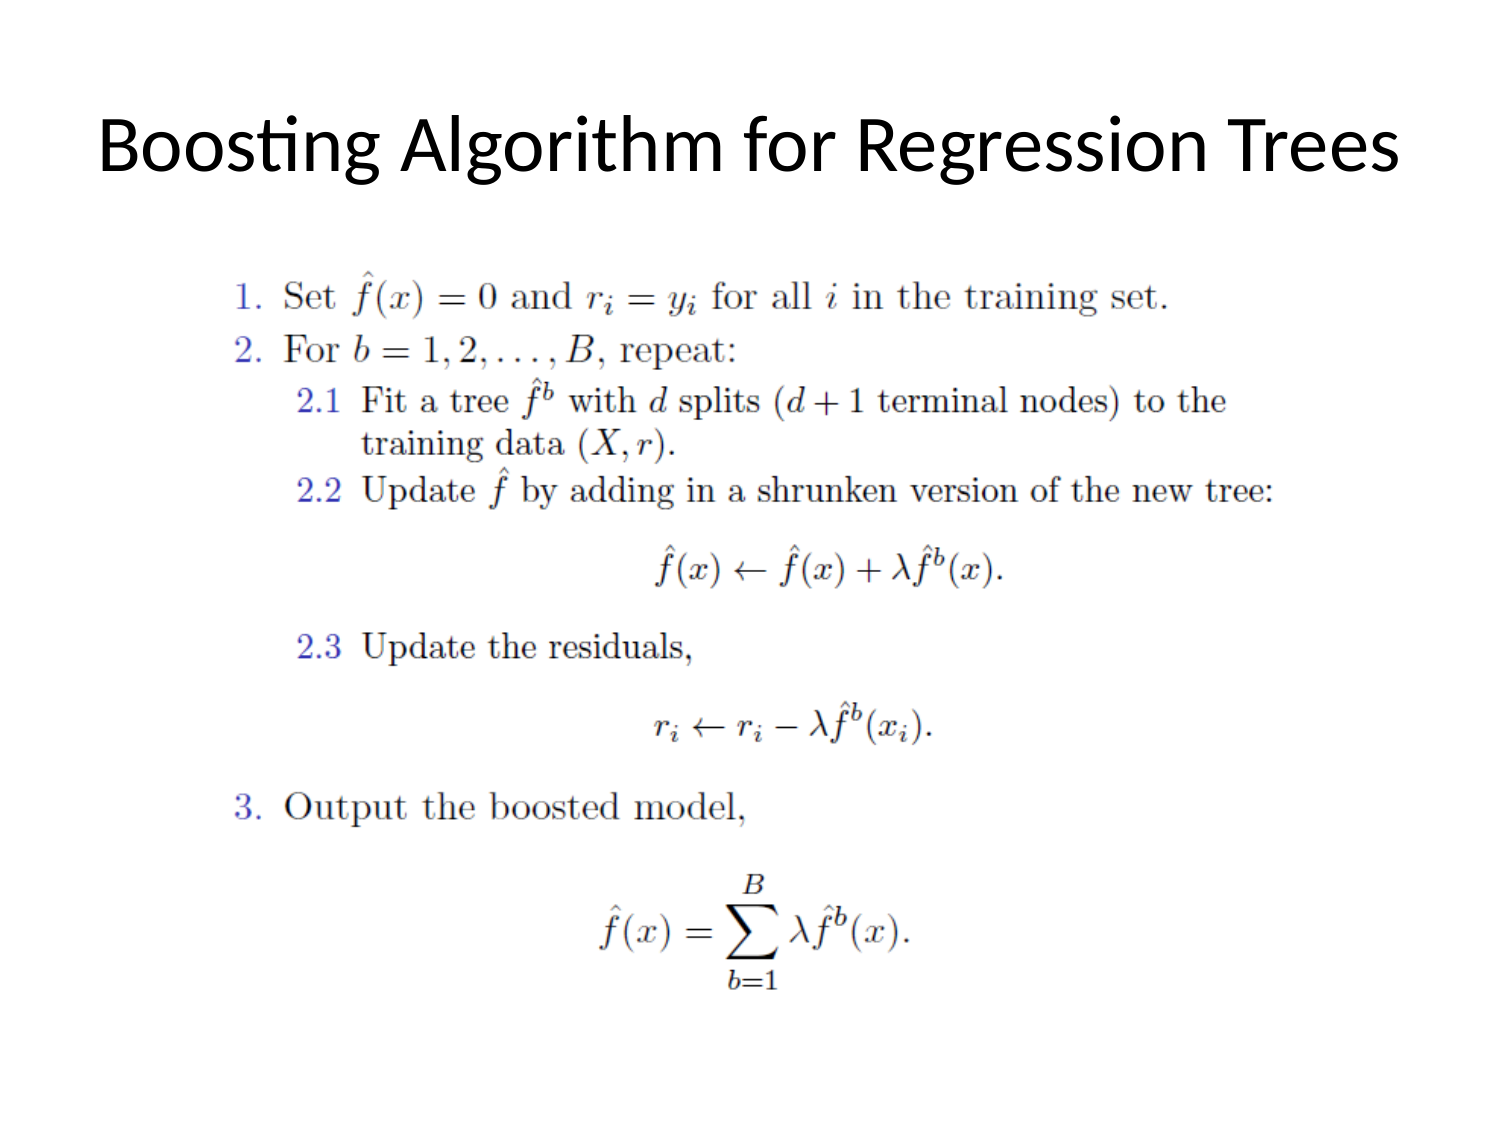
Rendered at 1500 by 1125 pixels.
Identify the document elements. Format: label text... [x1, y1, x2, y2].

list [219, 262, 1281, 1006]
title Boosting Algorithm for Regression Trees [75, 45, 1425, 233]
